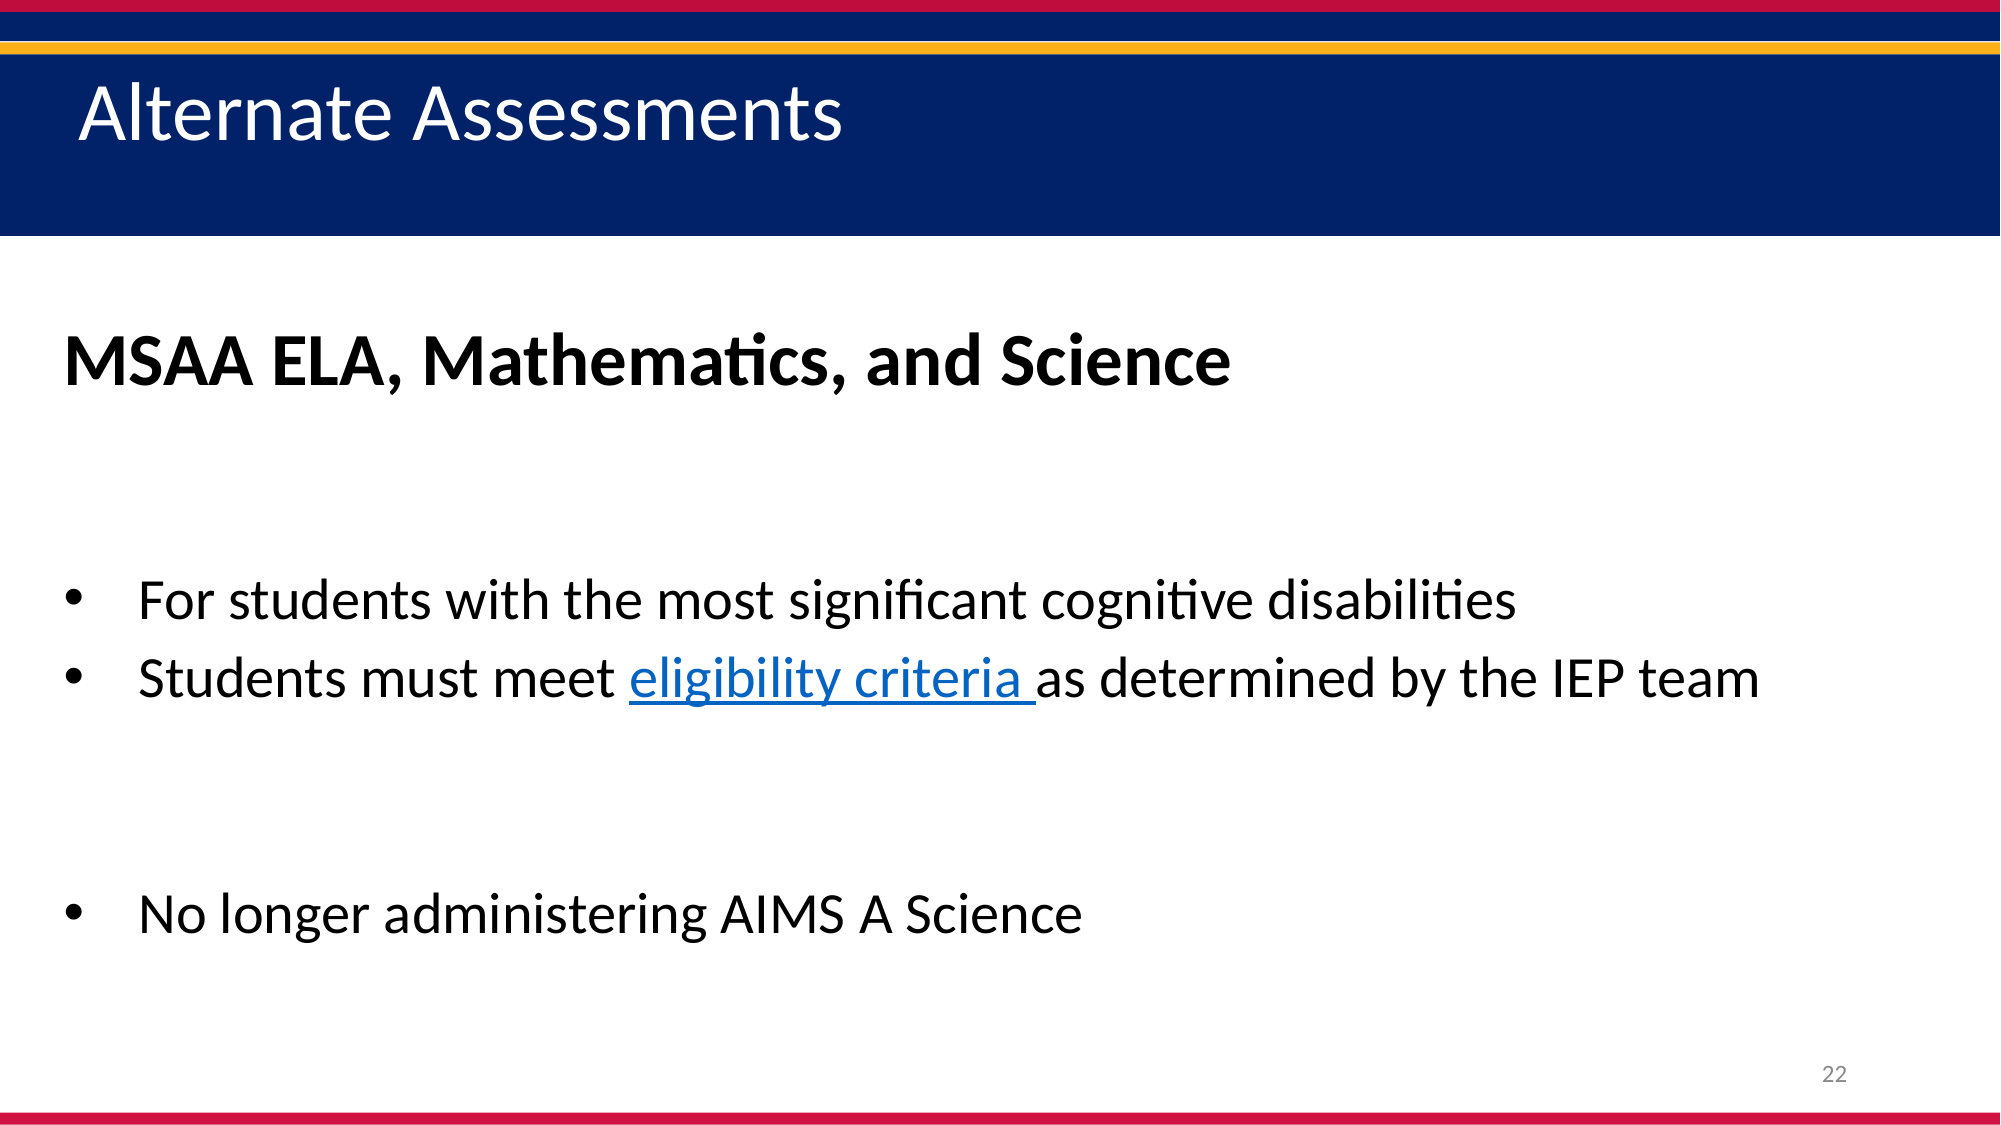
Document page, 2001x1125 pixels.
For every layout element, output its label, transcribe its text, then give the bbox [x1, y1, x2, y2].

list MSAA ELA, Mathematics, and Science For students with the most significant cognitive disabilities Students must meet eligibility criteria as determined by the IEP team No longer administering AIMS A Science [63, 321, 1881, 1022]
slide_number 22 [1412, 1042, 1863, 1103]
title Alternate Assessments [63, 78, 1789, 229]
